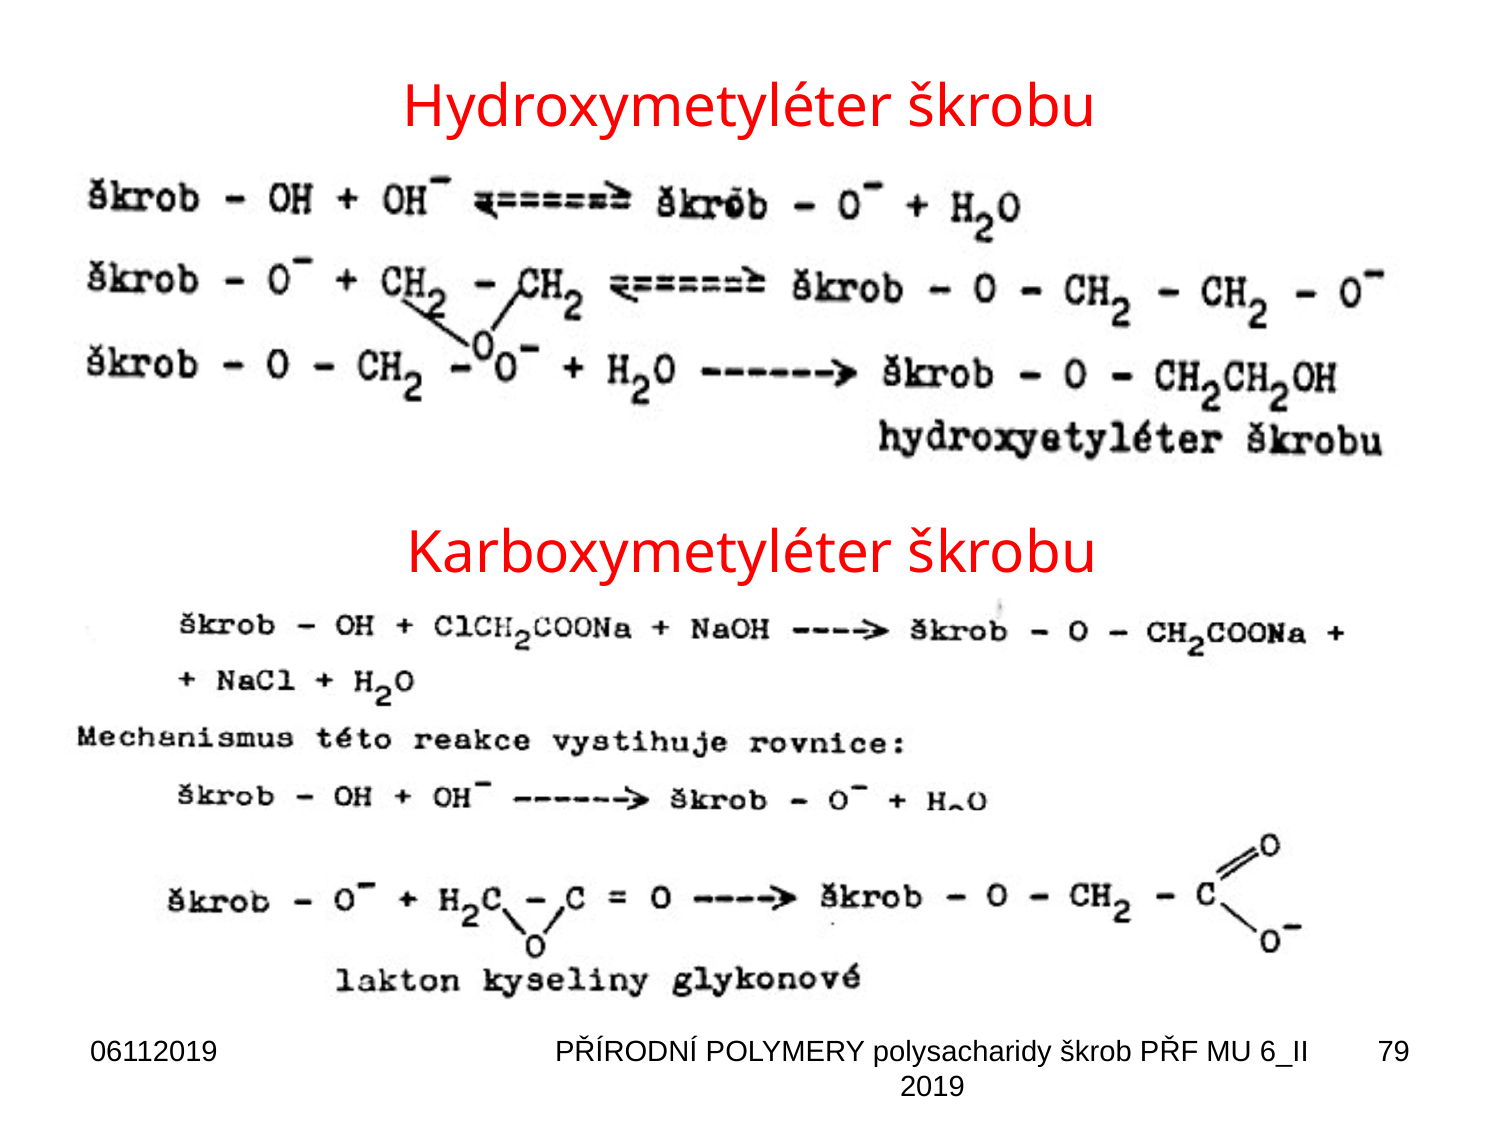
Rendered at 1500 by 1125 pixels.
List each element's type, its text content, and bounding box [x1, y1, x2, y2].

footer PŘÍRODNÍ POLYMERY polysacharidy škrob PŘF MU 6_II 2019 [850, 1024, 1074, 1103]
title Hydroxymetyléter škrobu [904, 44, 1426, 162]
slide_number 79 [1074, 1024, 1426, 1103]
slide_number 06112019 [74, 1024, 426, 1103]
text_box Karboxymetyléter škrobu [76, 491, 591, 597]
title Hydroxymetyléter škrobu [74, 44, 597, 162]
text_box Karboxymetyléter škrobu [904, 491, 1427, 608]
footer PŘÍRODNÍ POLYMERY polysacharidy škrob PŘF MU 6_II 2019 [512, 1024, 591, 1103]
picture [66, 0, 1435, 1125]
